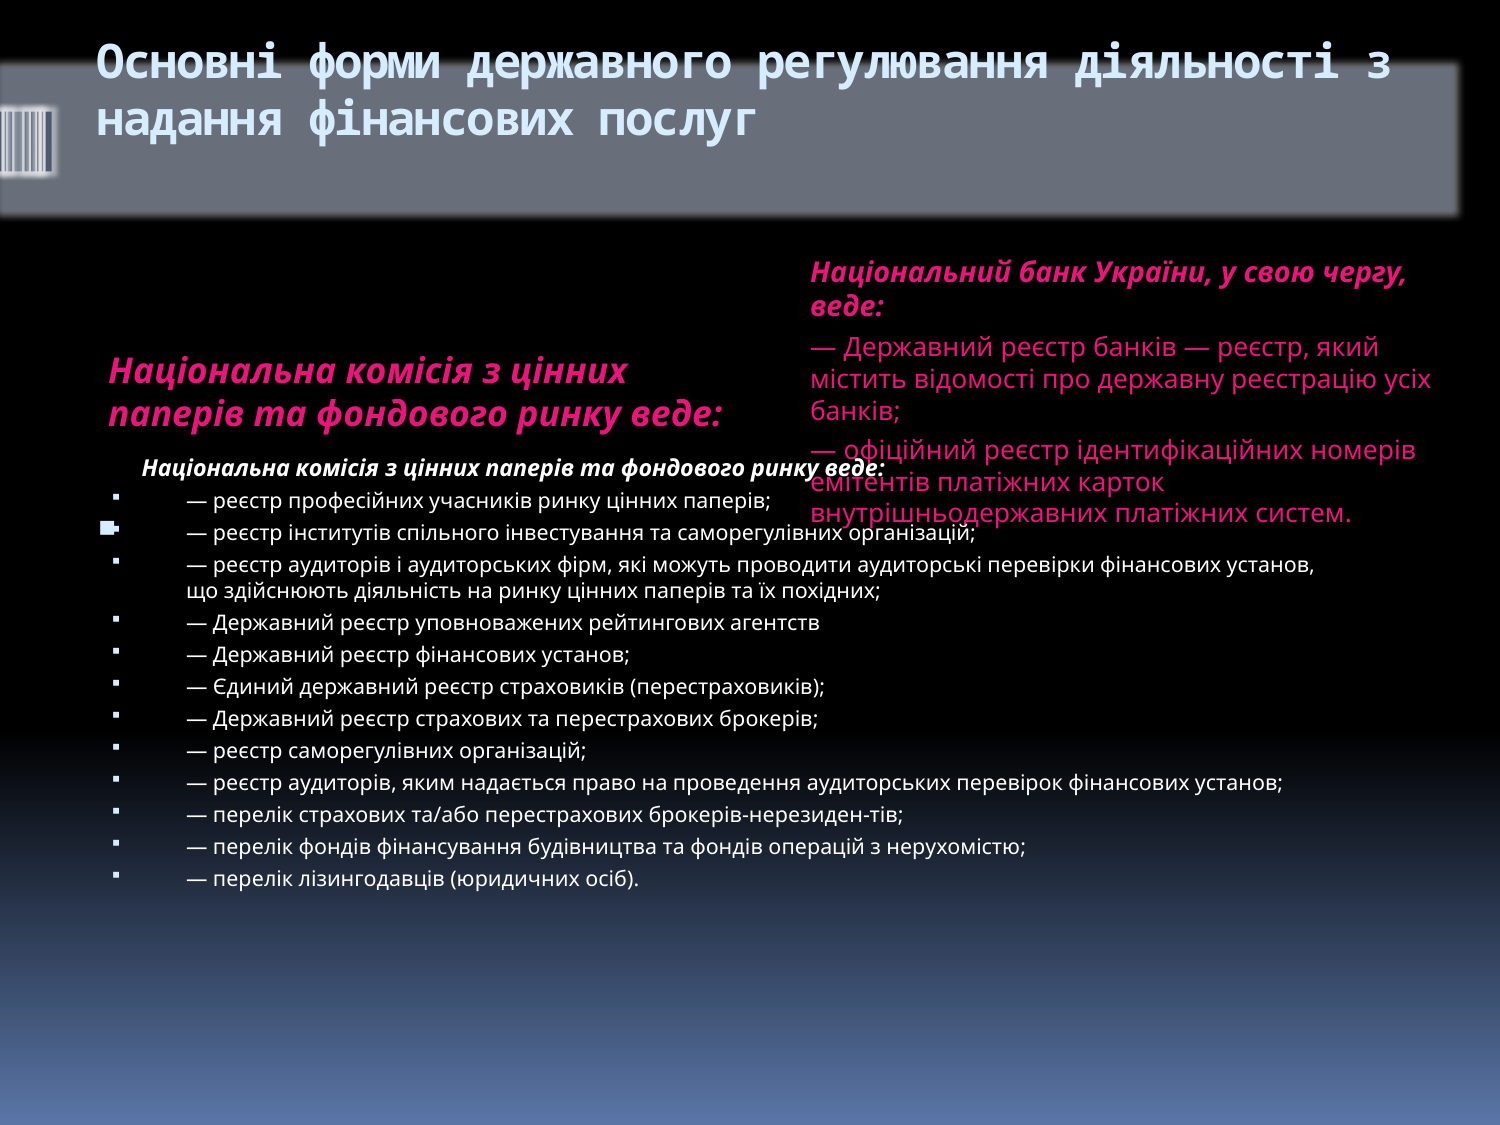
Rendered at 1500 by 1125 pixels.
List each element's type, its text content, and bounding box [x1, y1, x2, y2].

list [70, 421, 734, 1071]
list Національна комісія з цінних паперів та фондового ринку веде: — реєстр професійних учасників ринку цінних паперів; — реєстр інститутів спільного інвестування та саморегулівних організацій; — реєстр аудиторів і аудиторських фірм, які можуть проводити аудиторські перевірки фінансових установ, що здійснюють діяльність на ринку цінних паперів та їх похідних; — Державний реєстр уповноважених рейтингових агентств — Державний реєстр фінансових установ; — Єдиний державний реєстр страховиків (перестраховиків); — Державний реєстр страхових та перестрахових брокерів; — реєстр саморегулівних організацій; — реєстр аудиторів, яким надається право на проведення аудиторських перевірок фінансових установ; — перелік страхових та/або перестрахових брокерів-нерезиден-тів; — перелік фондів фінансування будівництва та фондів операцій з нерухомістю; — перелік лізингодавців (юридичних осіб). [82, 445, 1360, 906]
list Національна комісія з цінних паперів та фондового ринку веде: [82, 339, 745, 445]
list Національний банк України, у свою чергу, веде: — Державний реєстр банків — реєстр, який містить відомості про державну реєстрацію усіх банків; — офіційний реєстр ідентифікаційних номерів емітентів платіжних карток внутрішньодержавних платіжних систем. [785, 246, 1449, 539]
title Основні форми державного регулювання діяльності з надання фінансових послуг [82, 23, 1432, 211]
